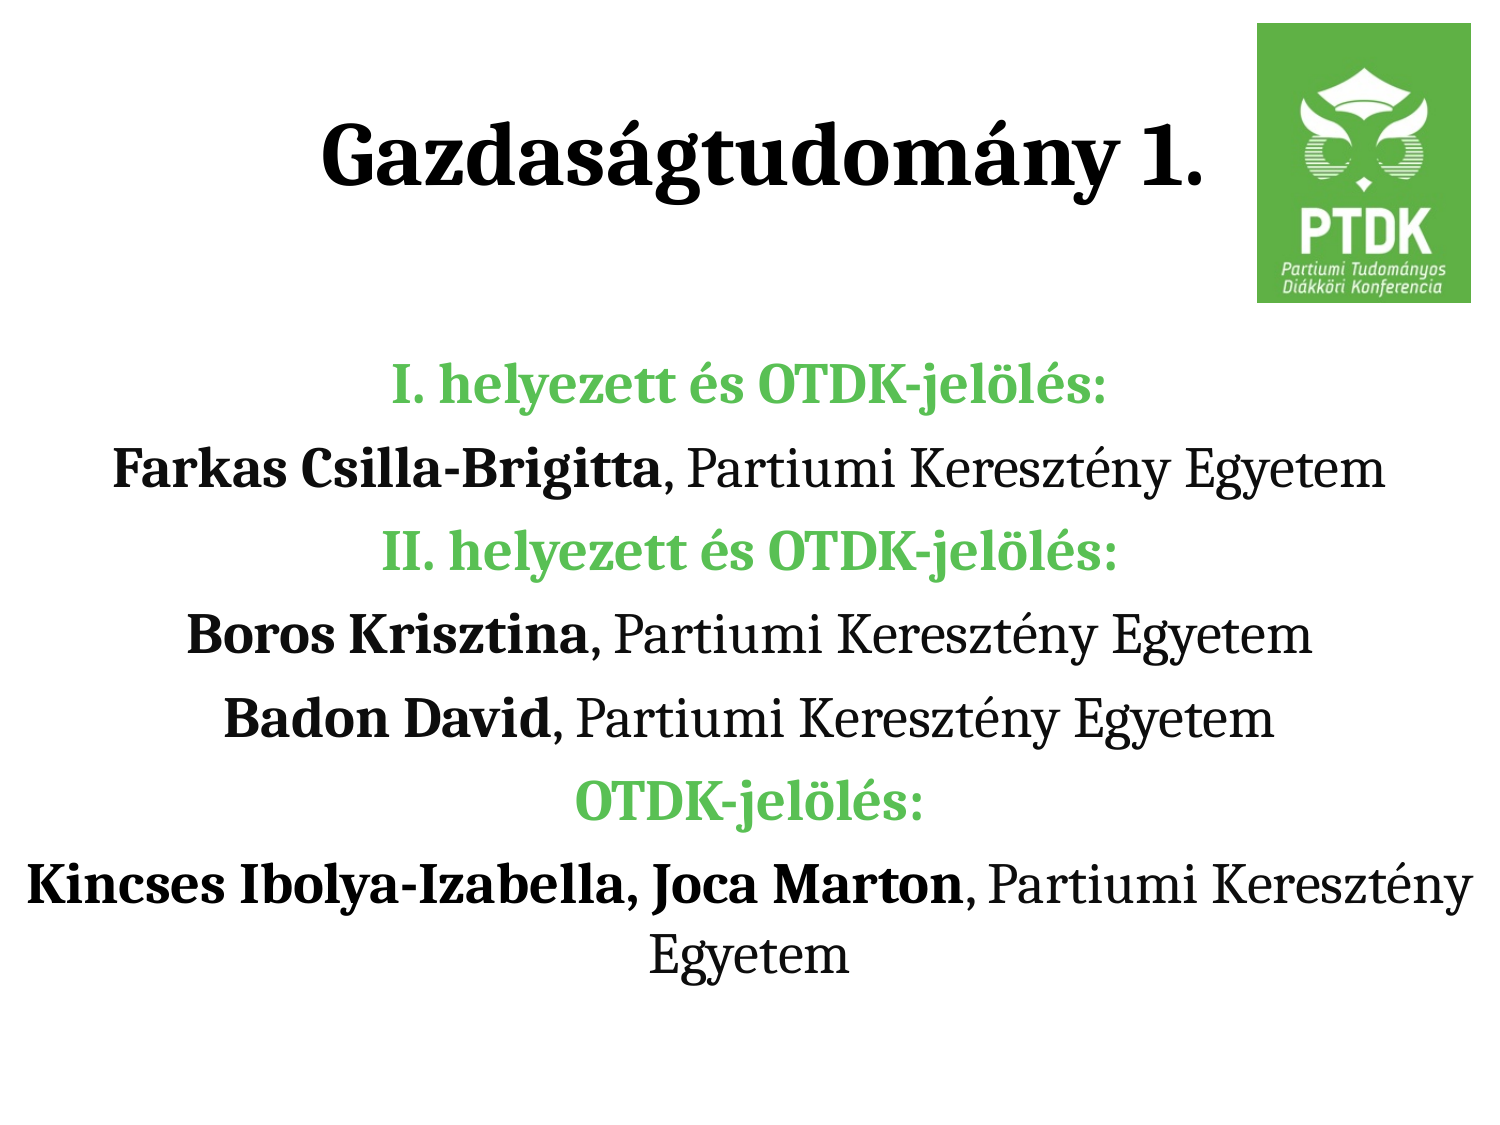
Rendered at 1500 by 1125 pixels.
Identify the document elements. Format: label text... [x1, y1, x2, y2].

text_box I. helyezett és OTDK-jelölés: Farkas Csilla-Brigitta, Partiumi Keresztény Egyetem II. helyezett és OTDK-jelölés: Boros Krisztina, Partiumi Keresztény Egyetem Badon David, Partiumi Keresztény Egyetem OTDK-jelölés: Kincses Ibolya-Izabella, Joca Marton, Partiumi Keresztény Egyetem [0, 338, 1500, 1047]
picture [1257, 23, 1471, 303]
text_box Gazdaságtudomány 1. [88, 54, 1252, 242]
